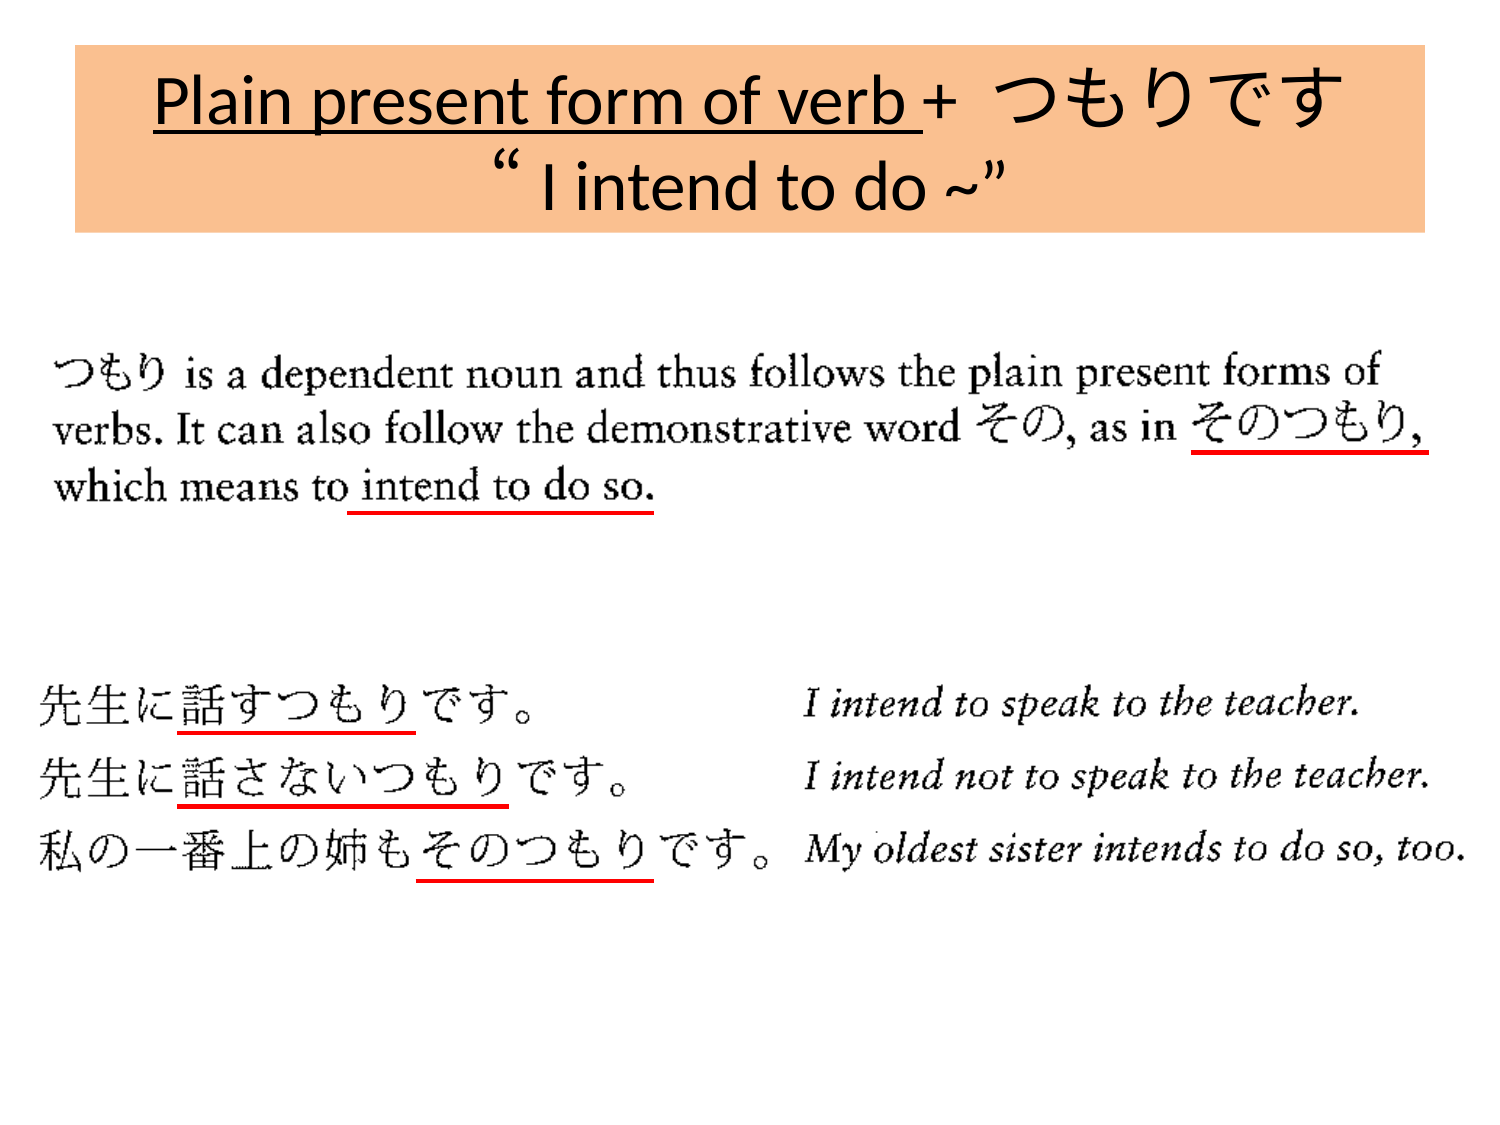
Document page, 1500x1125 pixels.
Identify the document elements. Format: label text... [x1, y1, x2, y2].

picture [34, 336, 1466, 514]
picture [22, 673, 1487, 881]
title Plain present form of verb + つもりです “I intend to do ~” [74, 44, 1426, 233]
